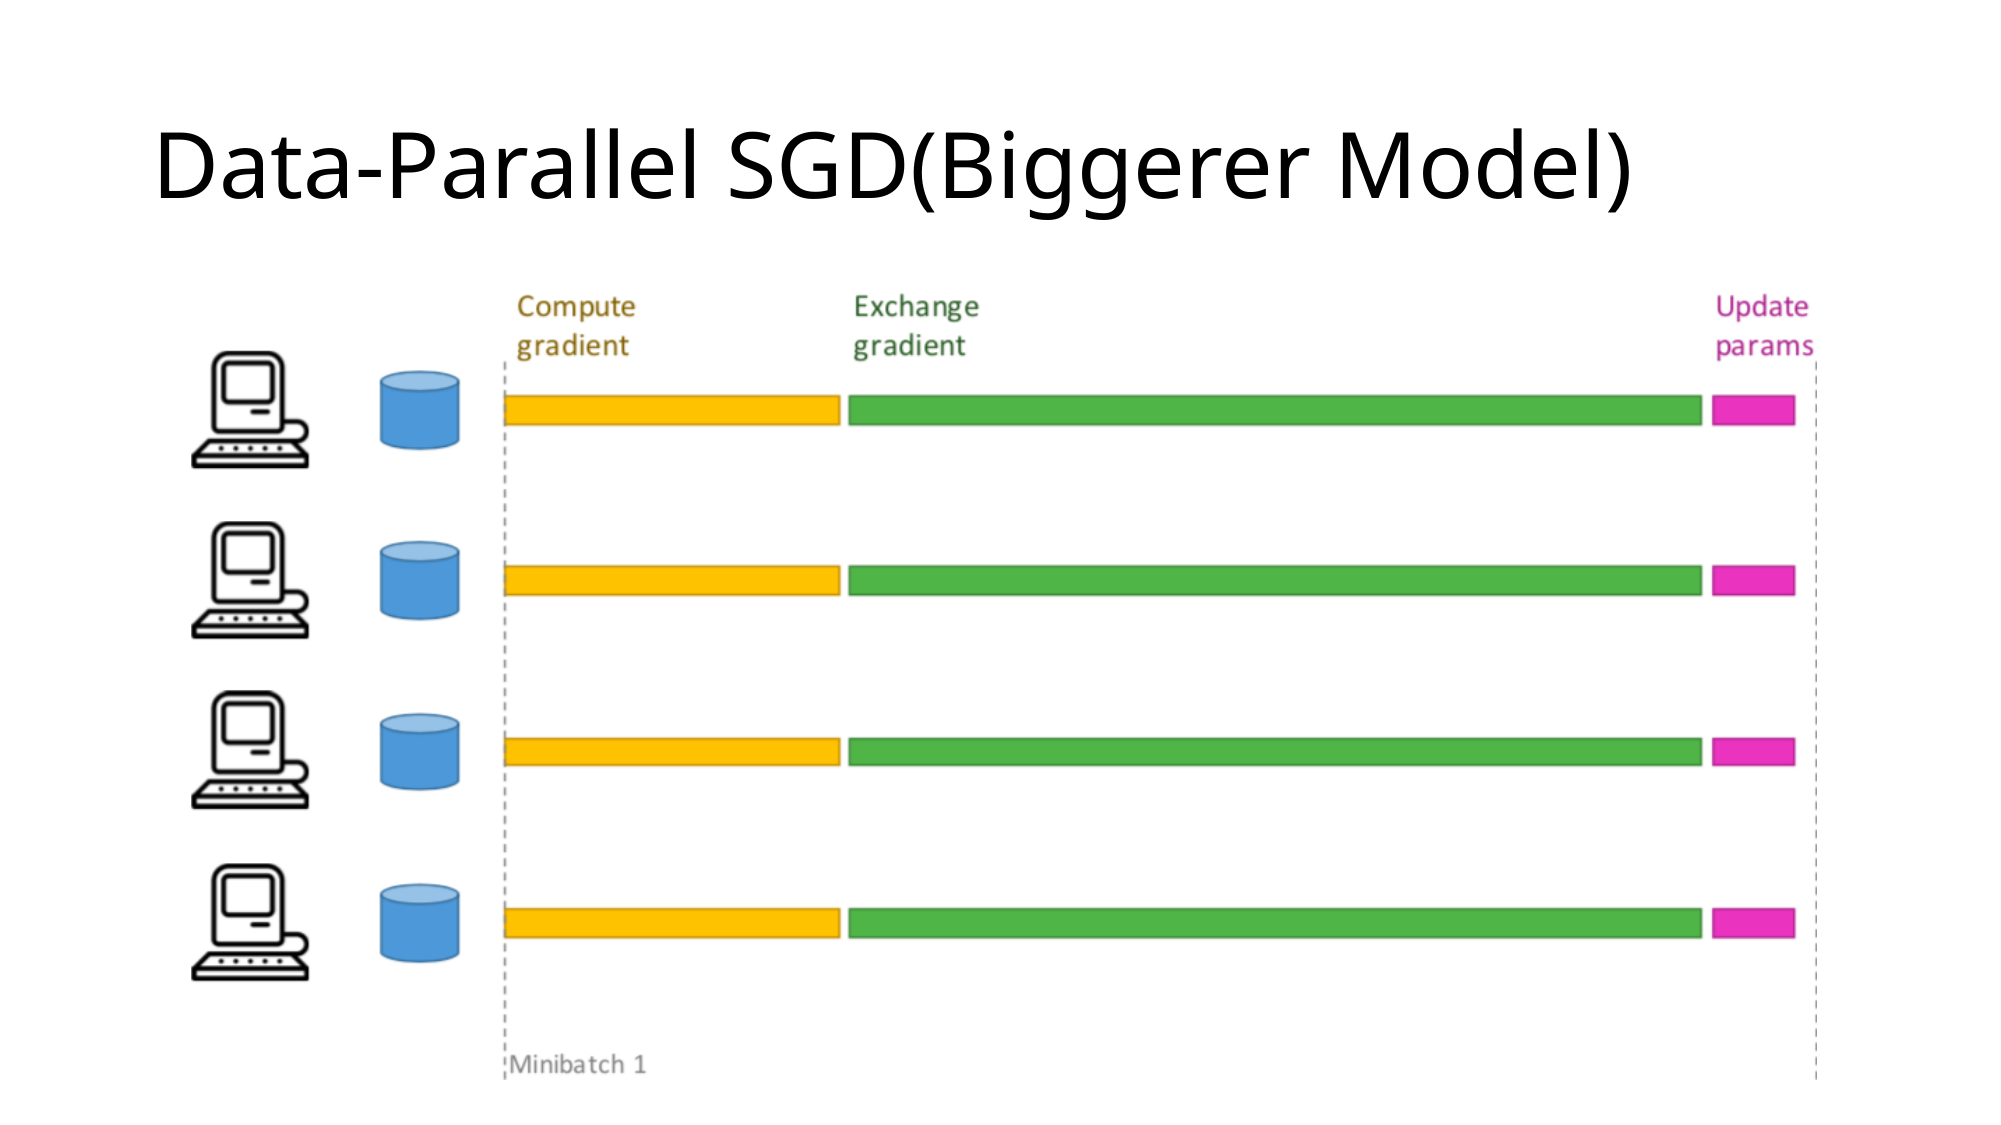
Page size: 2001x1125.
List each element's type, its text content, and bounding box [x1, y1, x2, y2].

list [183, 277, 1817, 1080]
title Data-Parallel SGD(Biggerer Model) [137, 59, 1863, 278]
